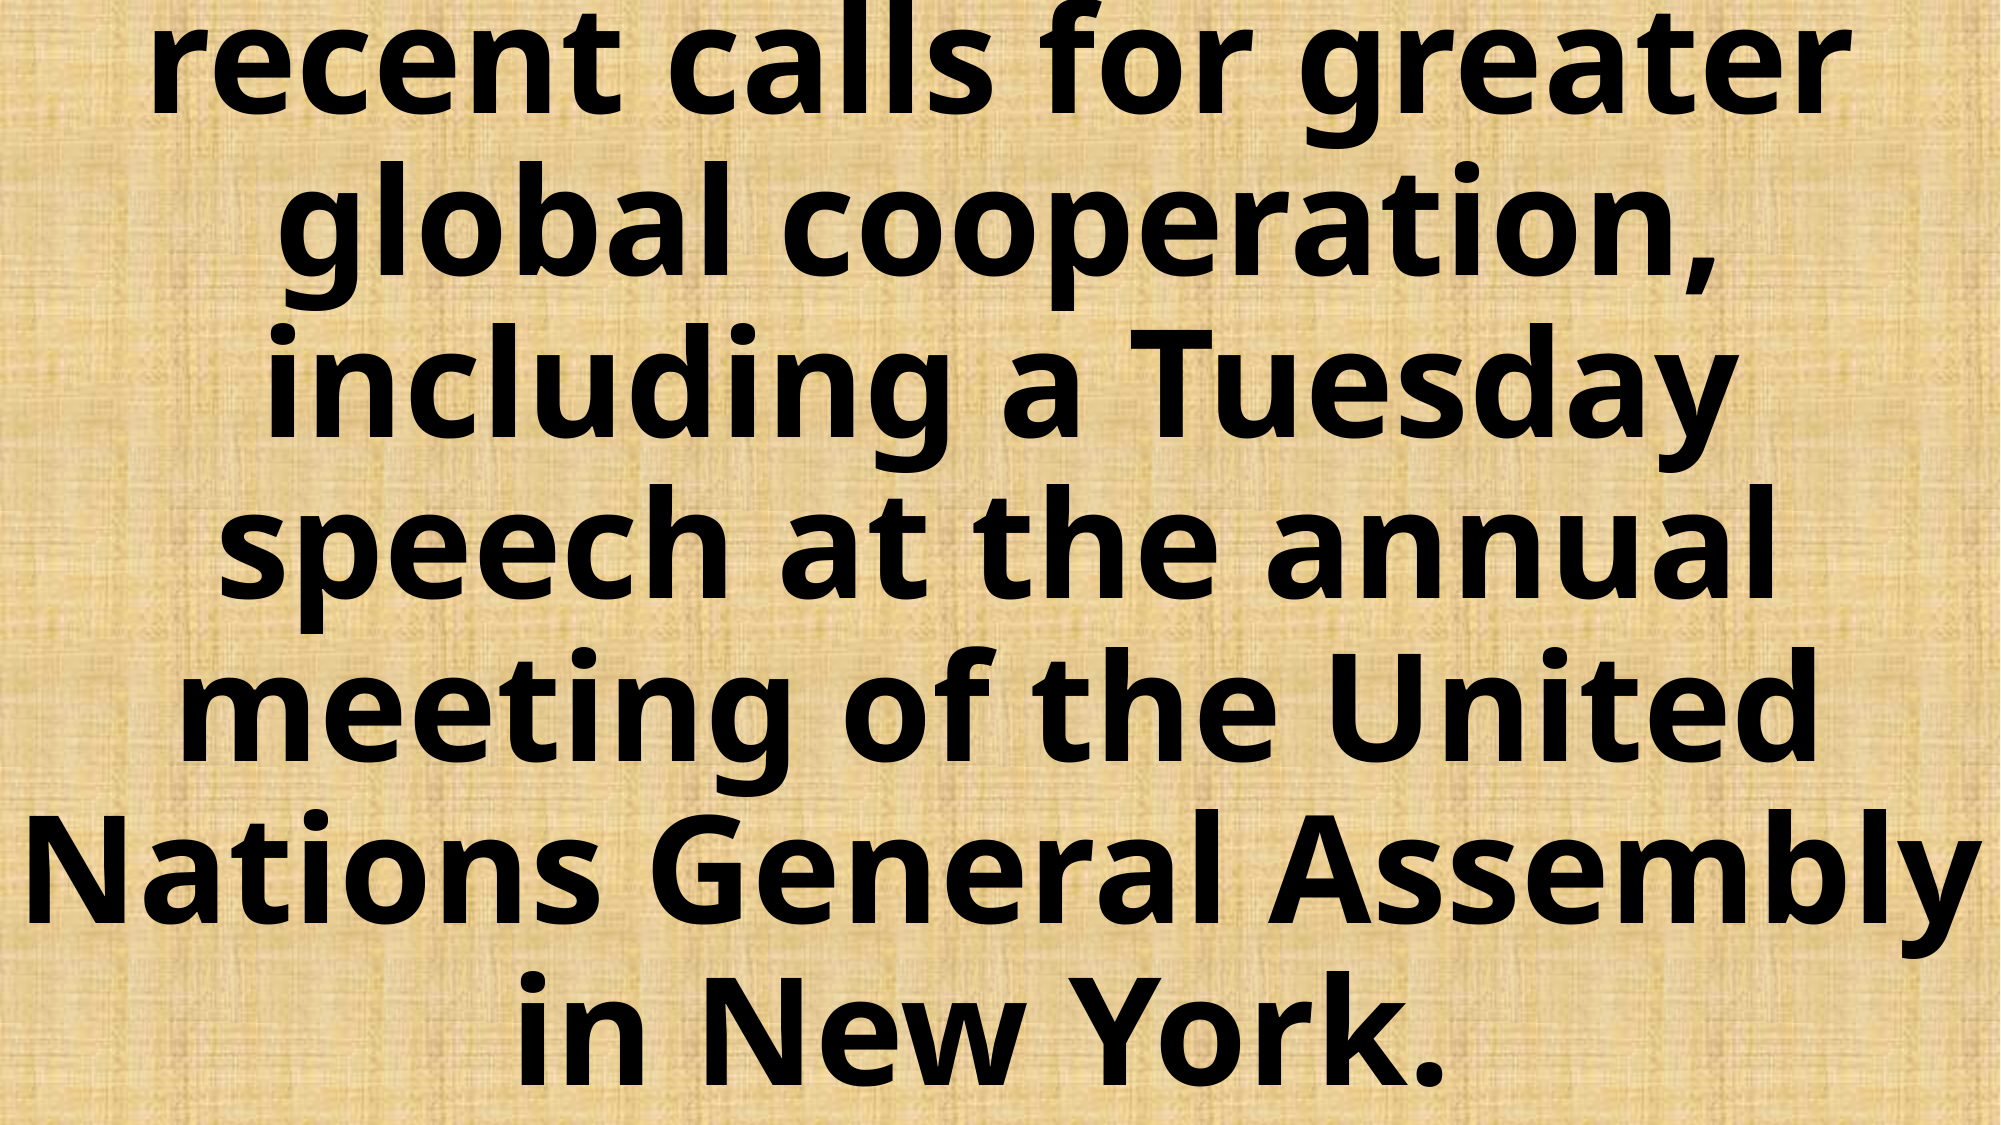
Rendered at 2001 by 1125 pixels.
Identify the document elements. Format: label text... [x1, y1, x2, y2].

title The proposal builds on French President Emmanuel Macron's recent calls for greater global cooperation, including a Tuesday speech at the annual meeting of the United Nations General Assembly in New York. [0, 0, 2000, 1125]
